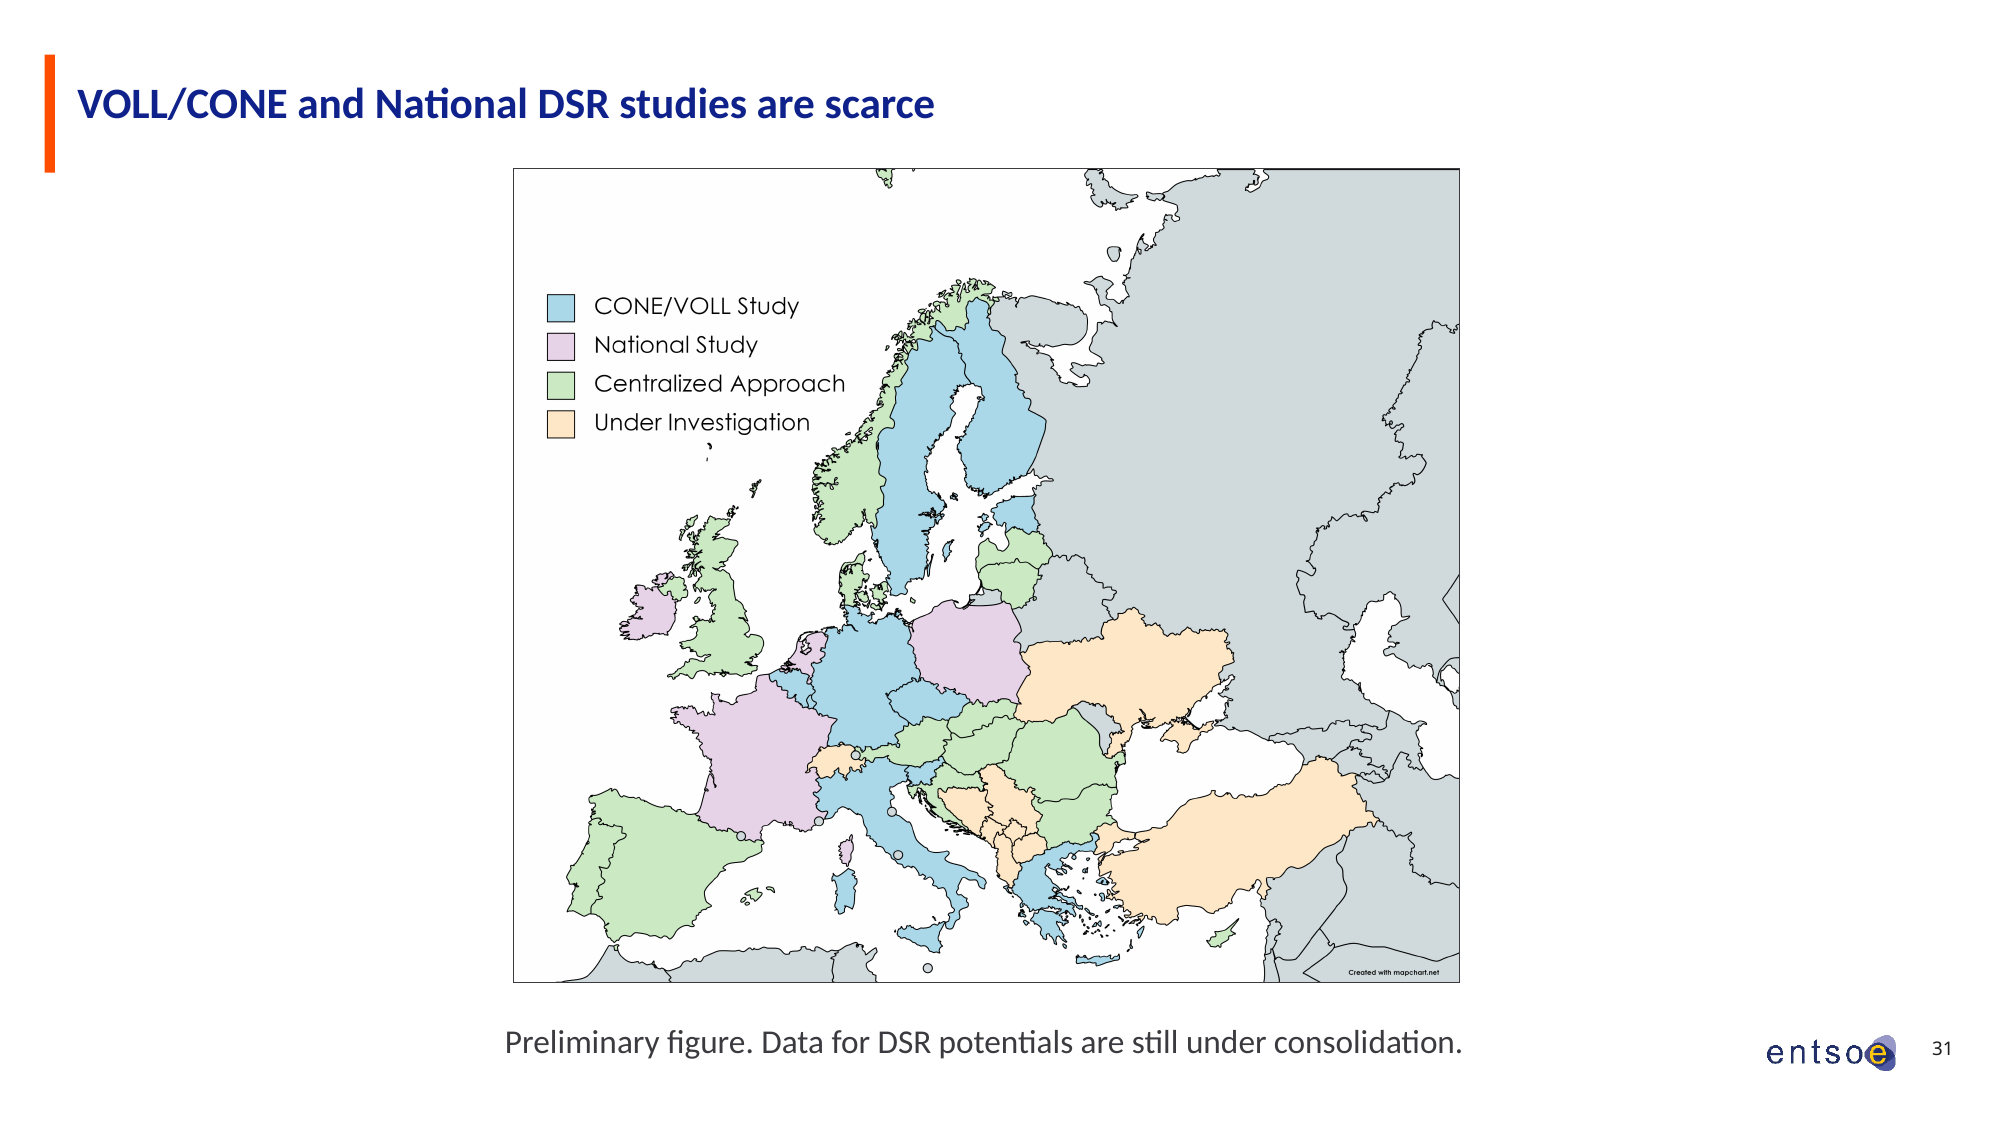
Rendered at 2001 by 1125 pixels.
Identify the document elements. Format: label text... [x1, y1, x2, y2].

picture [513, 168, 1460, 983]
text_box Preliminary figure. Data for DSR potentials are still under consolidation. [490, 1013, 1483, 1068]
title VOLL/CONE and National DSR studies are scarce [62, 75, 1969, 135]
picture [1767, 1035, 1896, 1071]
